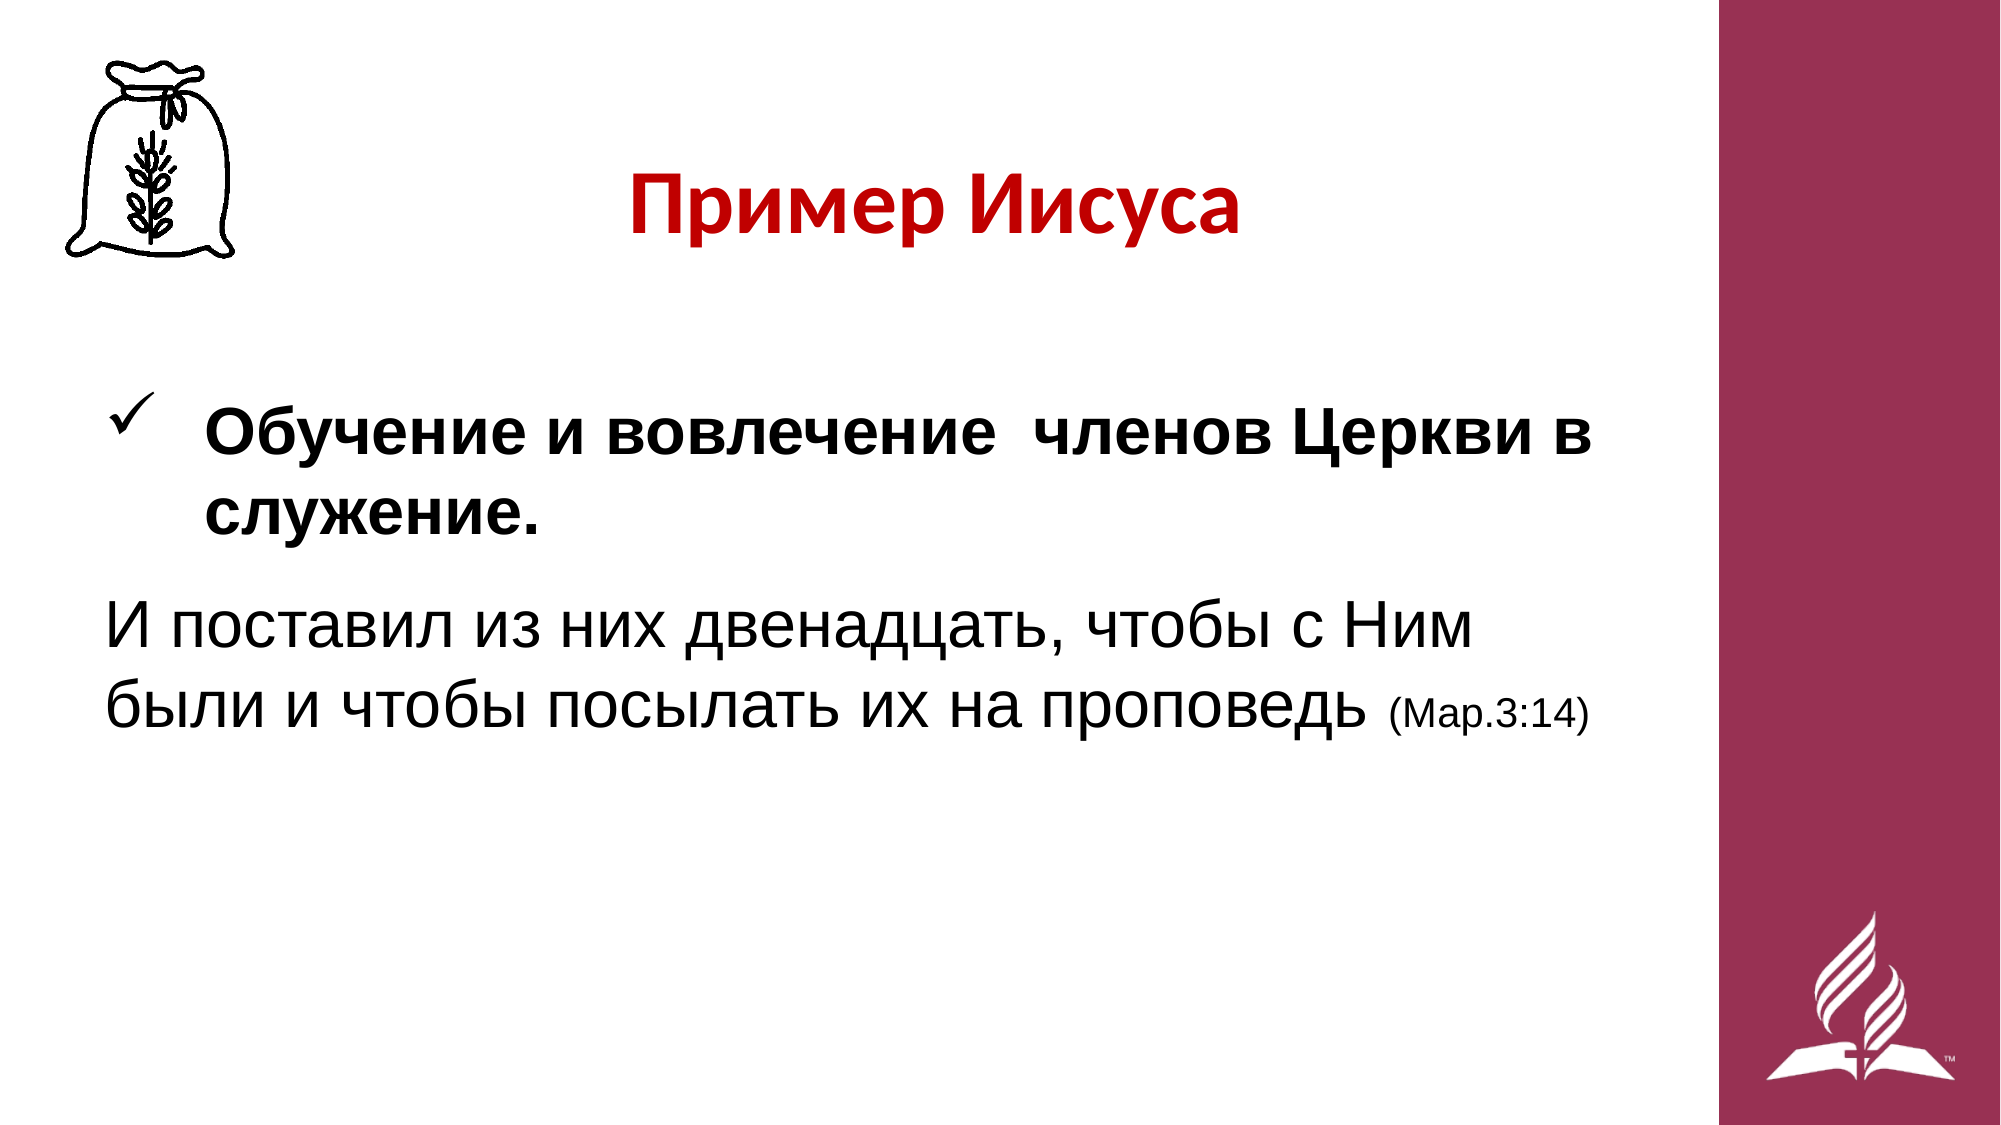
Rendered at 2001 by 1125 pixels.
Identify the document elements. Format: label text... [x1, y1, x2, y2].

picture [1719, 0, 2001, 1125]
picture [40, 49, 259, 269]
text_box Обучение и вовлечение членов Церкви в служение. И поставил из них двенадцать, чтобы с Ним были и чтобы посылать их на проповедь (Мар.3:14) [89, 380, 1650, 749]
text_box Пример Иисуса [613, 134, 1259, 260]
